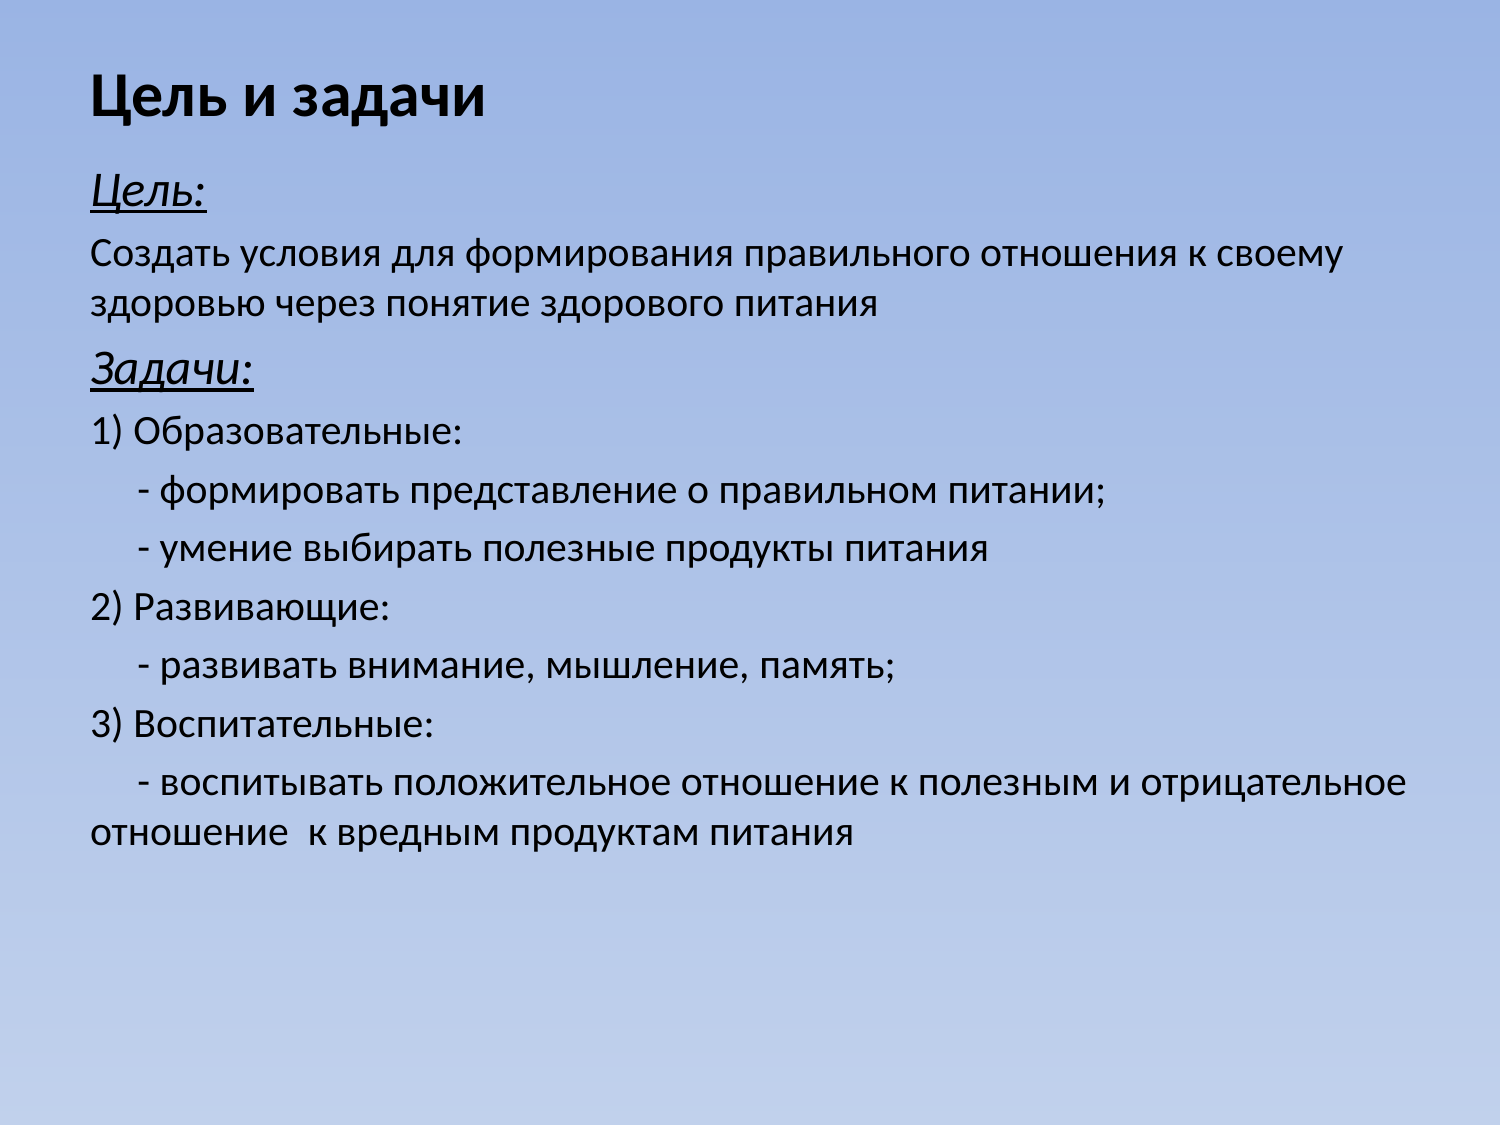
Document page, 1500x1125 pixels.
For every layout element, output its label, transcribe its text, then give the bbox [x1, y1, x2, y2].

list Цель: Создать условия для формирования правильного отношения к своему здоровью через понятие здорового питания Задачи: 1) Образовательные: - формировать представление о правильном питании; - умение выбирать полезные продукты питания 2) Развивающие: - развивать внимание, мышление, память; 3) Воспитательные: - воспитывать положительное отношение к полезным и отрицательное отношение к вредным продуктам питания [75, 149, 1425, 1005]
title Цель и задачи [75, 45, 1425, 138]
